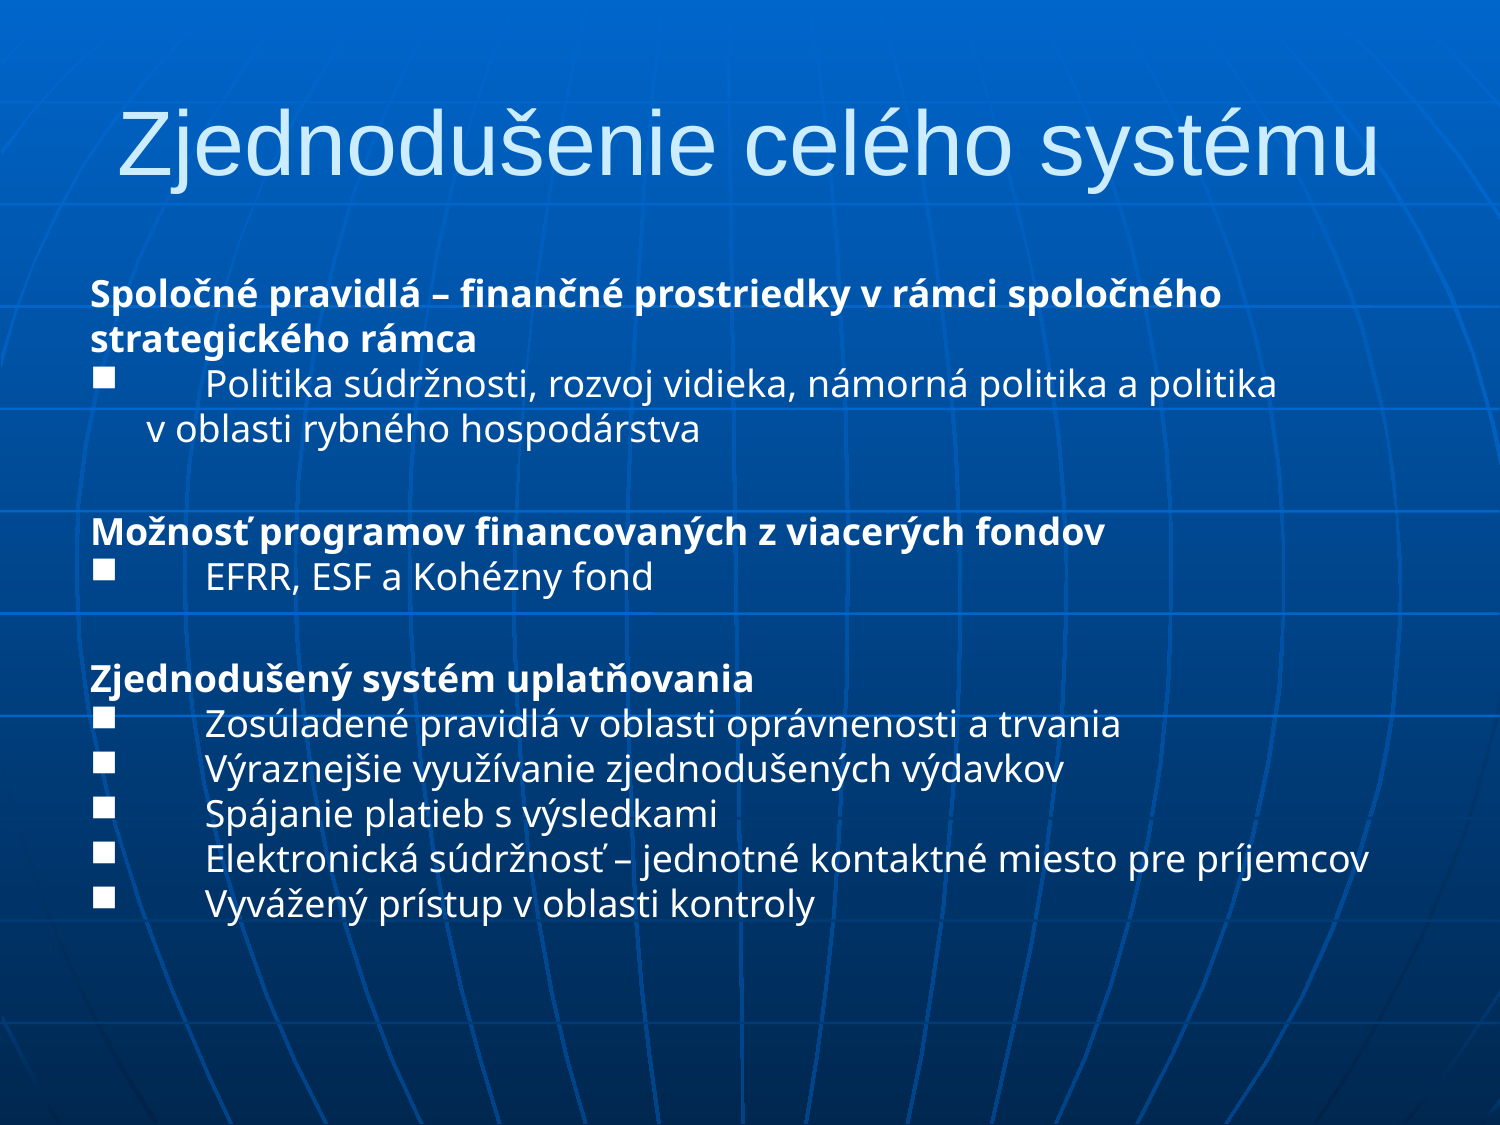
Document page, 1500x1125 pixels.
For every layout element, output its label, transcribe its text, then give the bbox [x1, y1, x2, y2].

title Zjednodušenie celého systému [75, 45, 1425, 233]
list Spoločné pravidlá – finančné prostriedky v rámci spoločného strategického rámca Politika súdržnosti, rozvoj vidieka, námorná politika a politika v oblasti rybného hospodárstva Možnosť programov financovaných z viacerých fondov EFRR, ESF a Kohézny fond Zjednodušený systém uplatňovania Zosúladené pravidlá v oblasti oprávnenosti a trvania Výraznejšie využívanie zjednodušených výdavkov Spájanie platieb s výsledkami Elektronická súdržnosť – jednotné kontaktné miesto pre príjemcov Vyvážený prístup v oblasti kontroly [75, 262, 1425, 1006]
